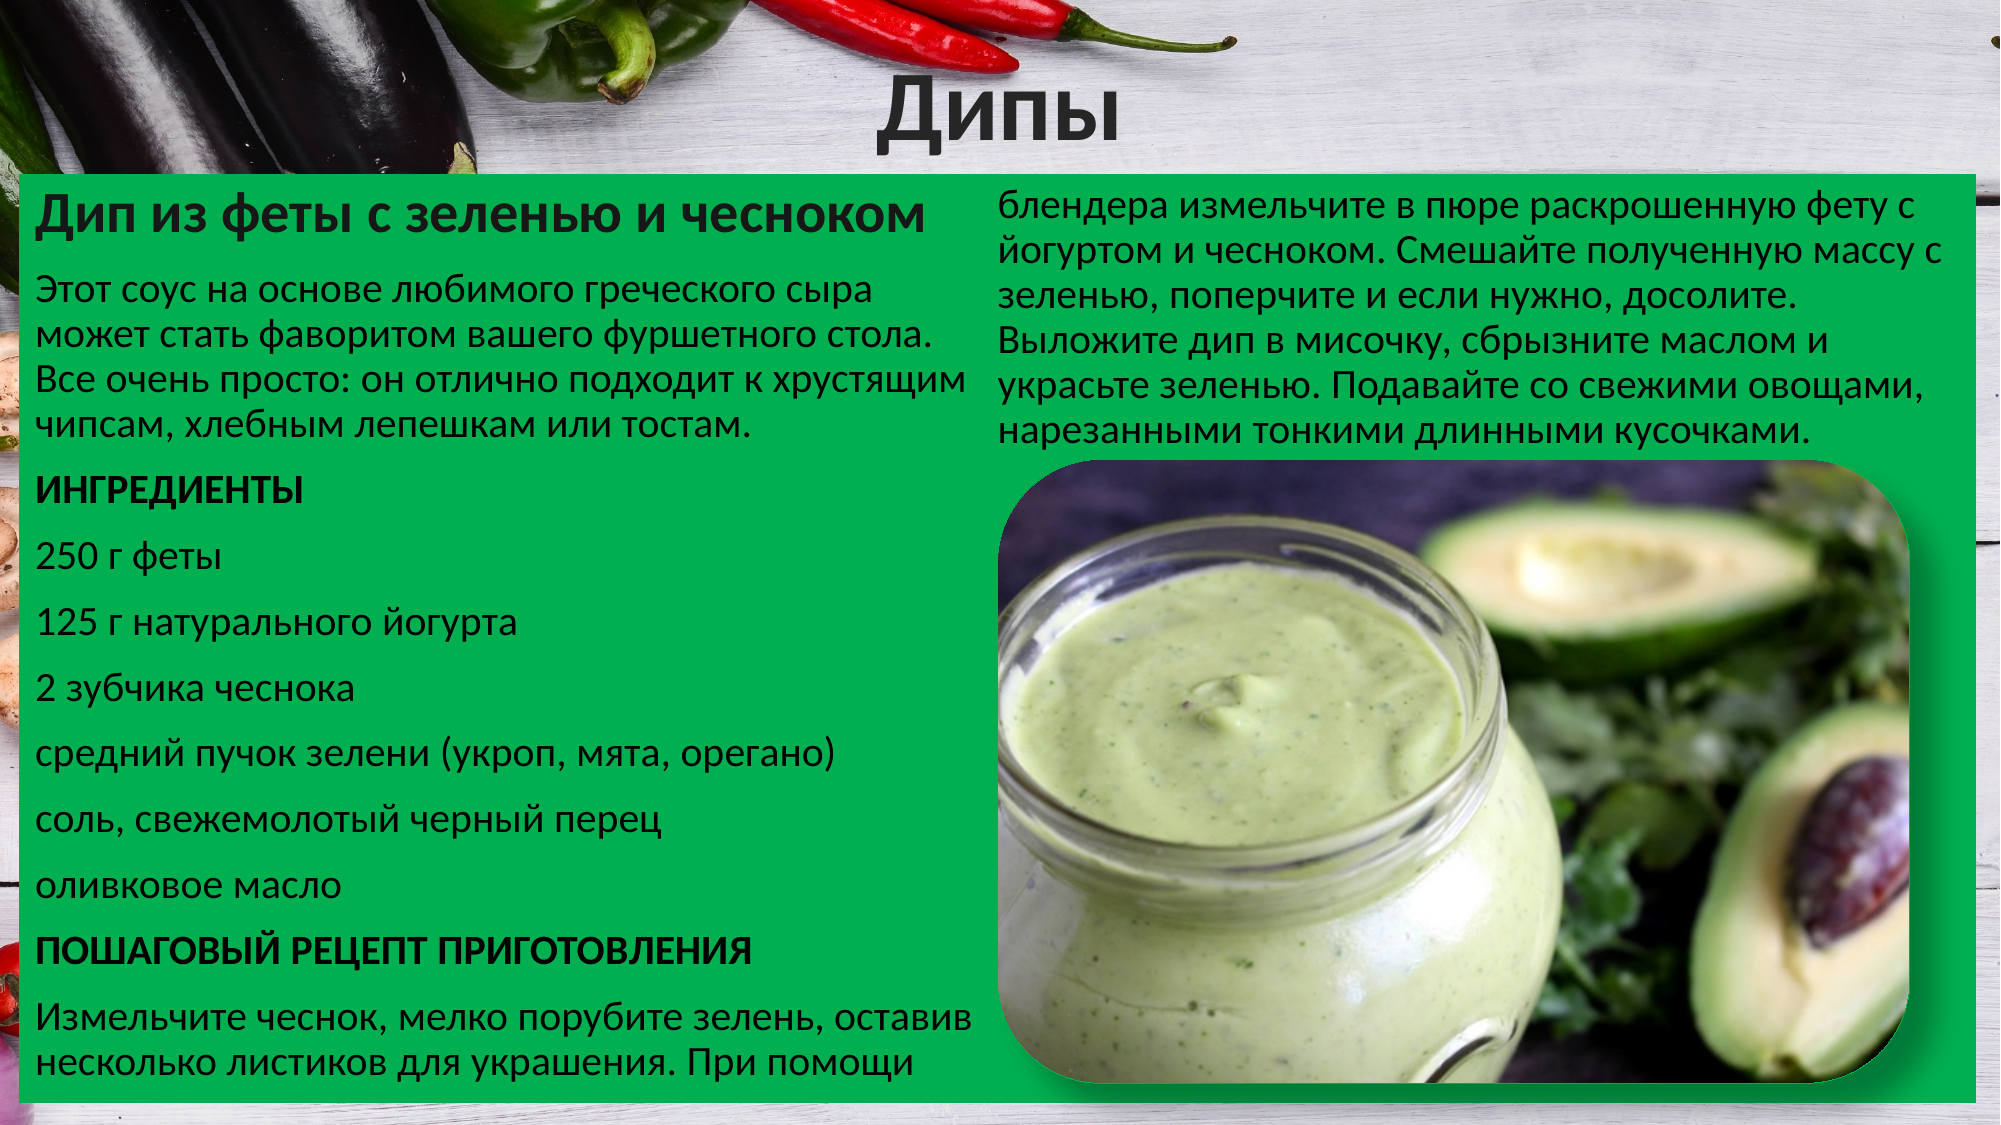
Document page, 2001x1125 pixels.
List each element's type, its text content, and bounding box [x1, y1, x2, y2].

picture [0, 0, 2000, 1125]
title Дипы [137, 21, 1863, 174]
list Дип из феты с зеленью и чесноком Этот соус на основе любимого греческого сыра может стать фаворитом вашего фуршетного стола. Все очень просто: он отлично подходит к хрустящим чипсам, хлебным лепешкам или тостам. ИНГРЕДИЕНТЫ 250 г феты 125 г натурального йогурта 2 зубчика чеснока средний пучок зелени (укроп, мята, орегано) соль, свежемолотый черный перец оливковое масло ПОШАГОВЫЙ РЕЦЕПТ ПРИГОТОВЛЕНИЯ Измельчите чеснок, мелко порубите зелень, оставив несколько листиков для украшения. При помощи блендера измельчите в пюре раскрошенную фету с йогуртом и чесноком. Смешайте полученную массу с зеленью, поперчите и если нужно, досолите. Выложите дип в мисочку, сбрызните маслом и украсьте зеленью. Подавайте со свежими овощами, нарезанными тонкими длинными кусочками. [19, 174, 1976, 1103]
